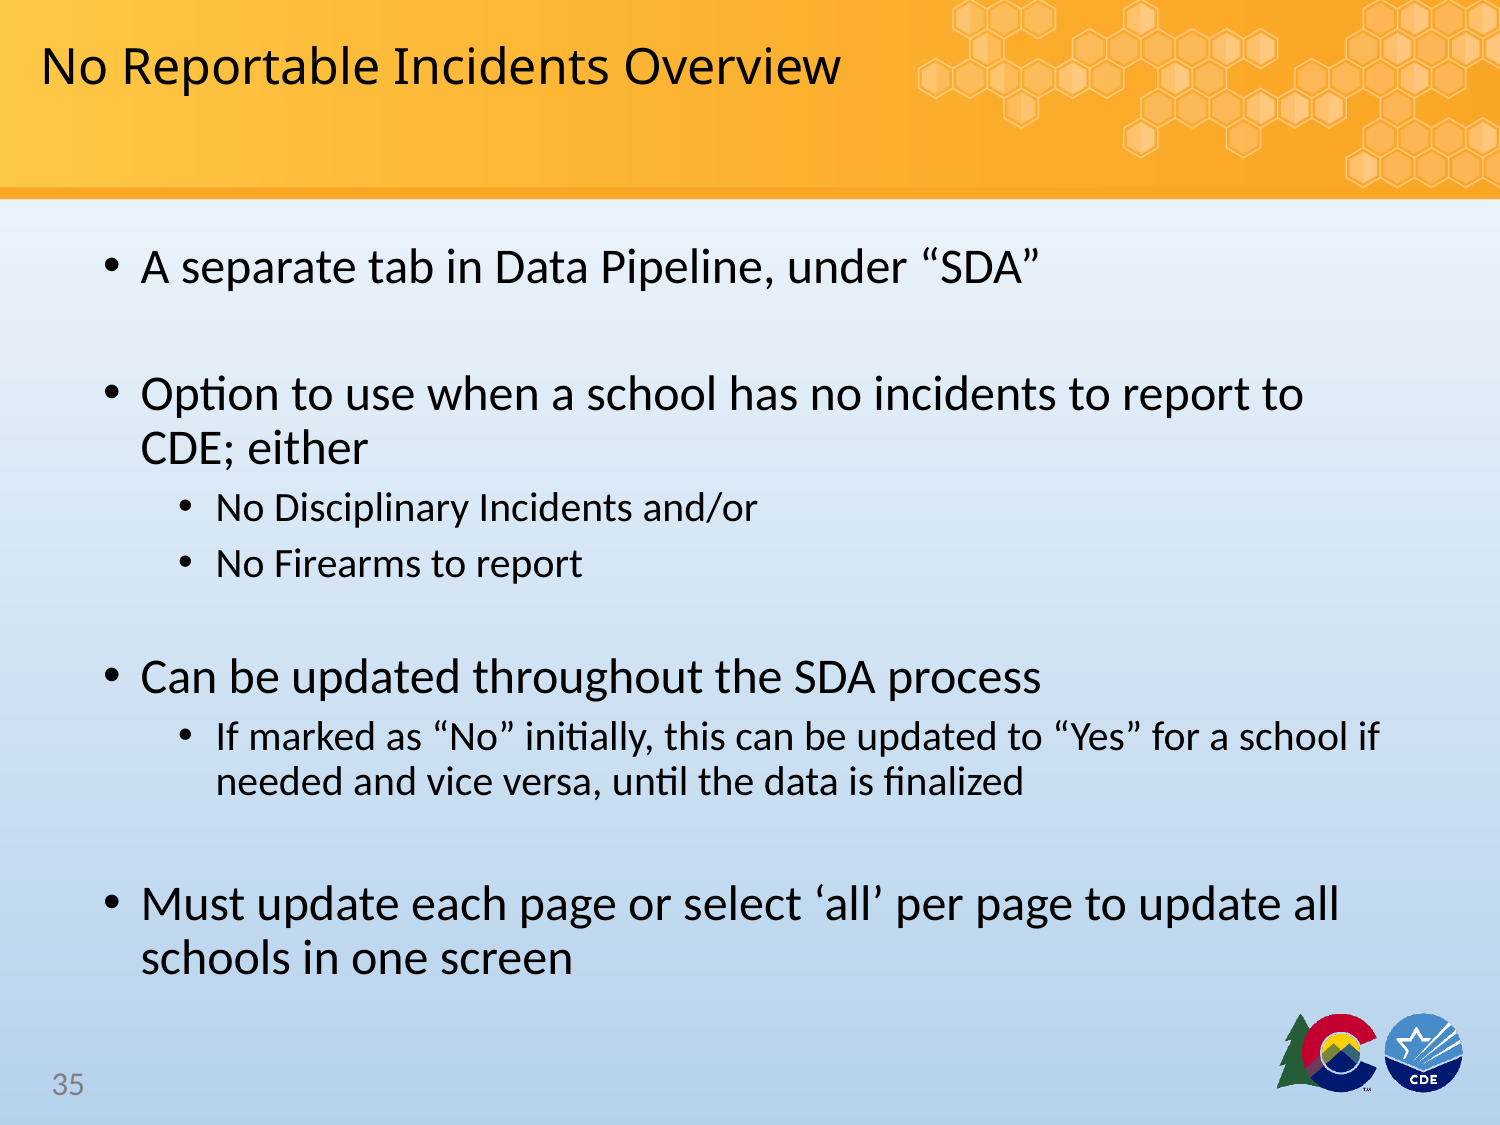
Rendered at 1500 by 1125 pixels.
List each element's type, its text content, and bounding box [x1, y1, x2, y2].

slide_number 35 [36, 1054, 375, 1115]
title No Reportable Incidents Overview [40, 41, 1038, 166]
list A separate tab in Data Pipeline, under “SDA” Option to use when a school has no incidents to report to CDE; either No Disciplinary Incidents and/or No Firearms to report Can be updated throughout the SDA process If marked as “No” initially, this can be updated to “Yes” for a school if needed and vice versa, until the data is finalized Must update each page or select ‘all’ per page to update all schools in one screen [103, 239, 1397, 1002]
picture [1275, 1012, 1463, 1093]
picture [0, 0, 1500, 200]
